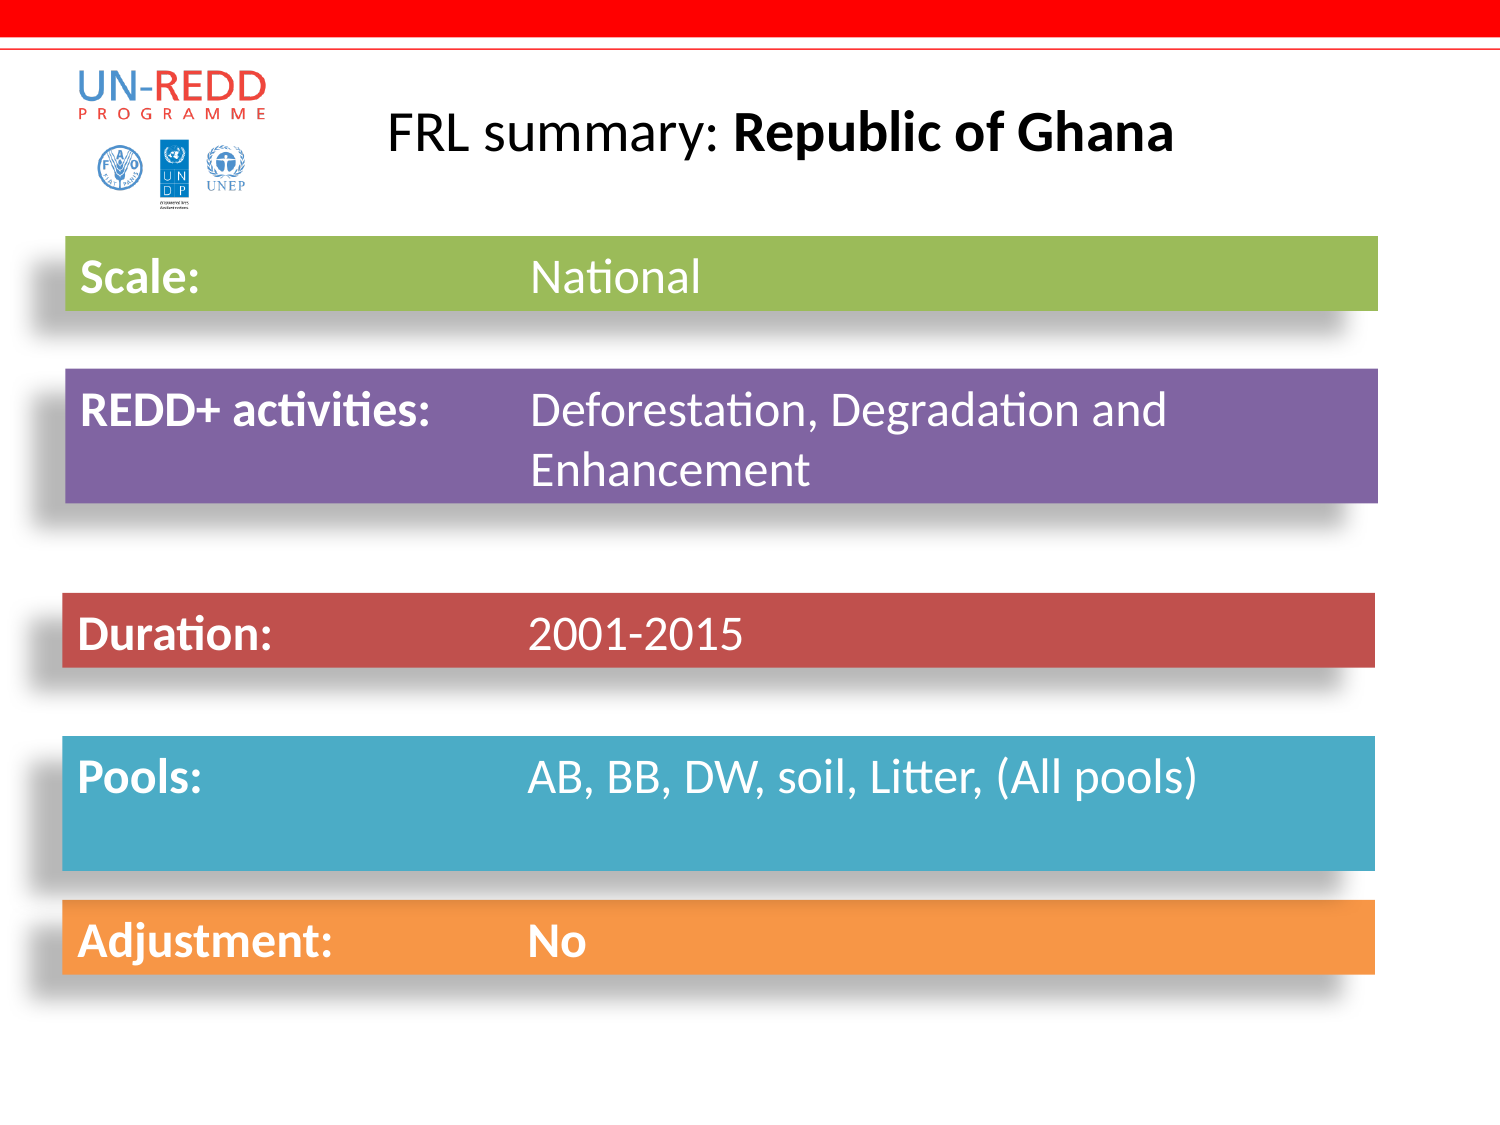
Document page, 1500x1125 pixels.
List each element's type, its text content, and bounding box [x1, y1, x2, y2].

text_box Duration: 2001-2015 [62, 592, 1375, 668]
picture [75, 64, 275, 215]
text_box Pools: AB, BB, DW, soil, Litter, (All pools) [62, 736, 1375, 871]
text_box REDD+ activities: Deforestation, Degradation and Enhancement [65, 368, 1378, 504]
title FRL summary: Republic of Ghana [150, 49, 1413, 207]
text_box Adjustment: No [62, 899, 1375, 975]
text_box Scale: National [65, 236, 1378, 311]
